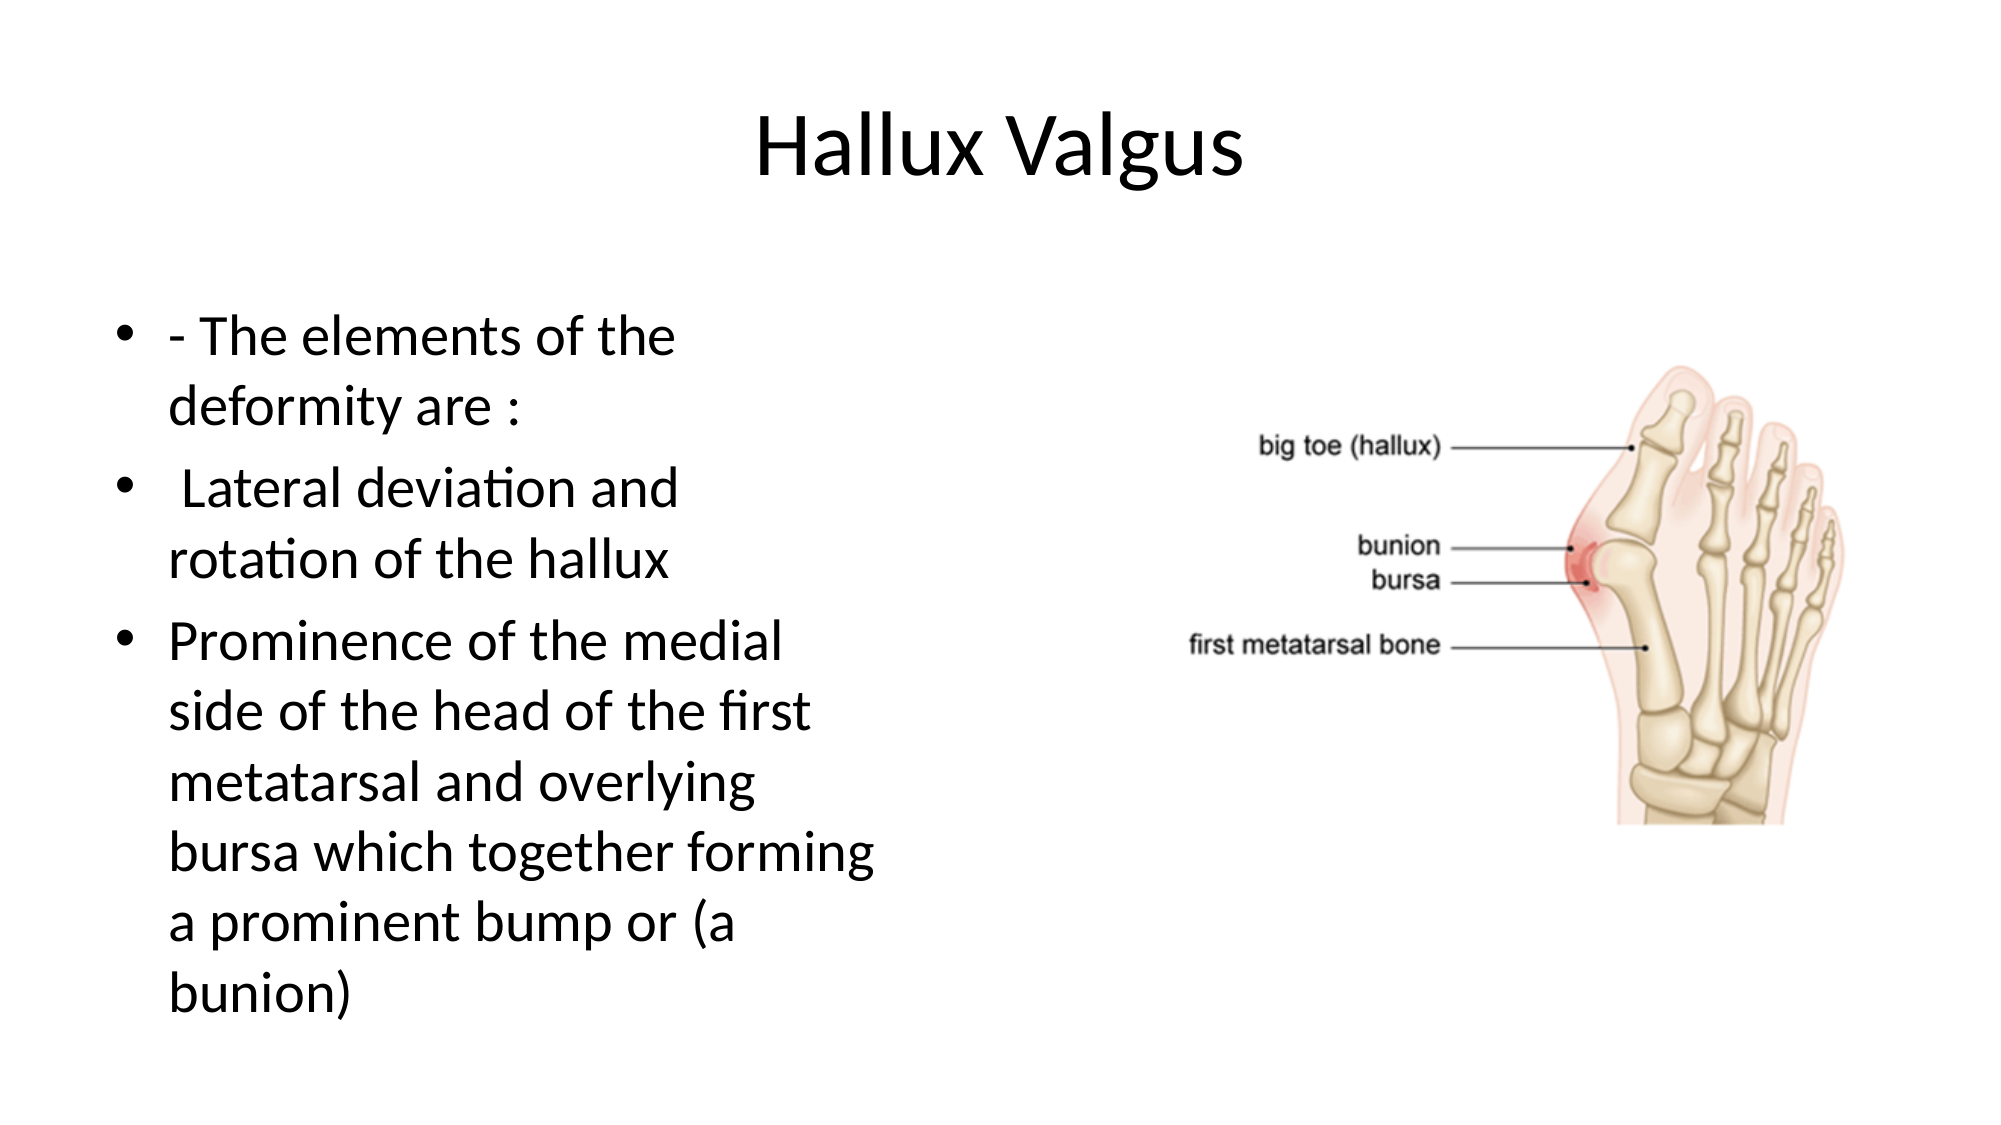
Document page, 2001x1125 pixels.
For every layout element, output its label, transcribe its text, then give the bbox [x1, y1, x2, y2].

picture [1171, 364, 1853, 838]
list - The elements of the deformity are : Lateral deviation and rotation of the hallux Prominence of the medial side of the head of the first metatarsal and overlying bursa which together forming a prominent bump or (a bunion) [99, 289, 892, 1038]
title Hallux Valgus [99, 45, 1900, 233]
